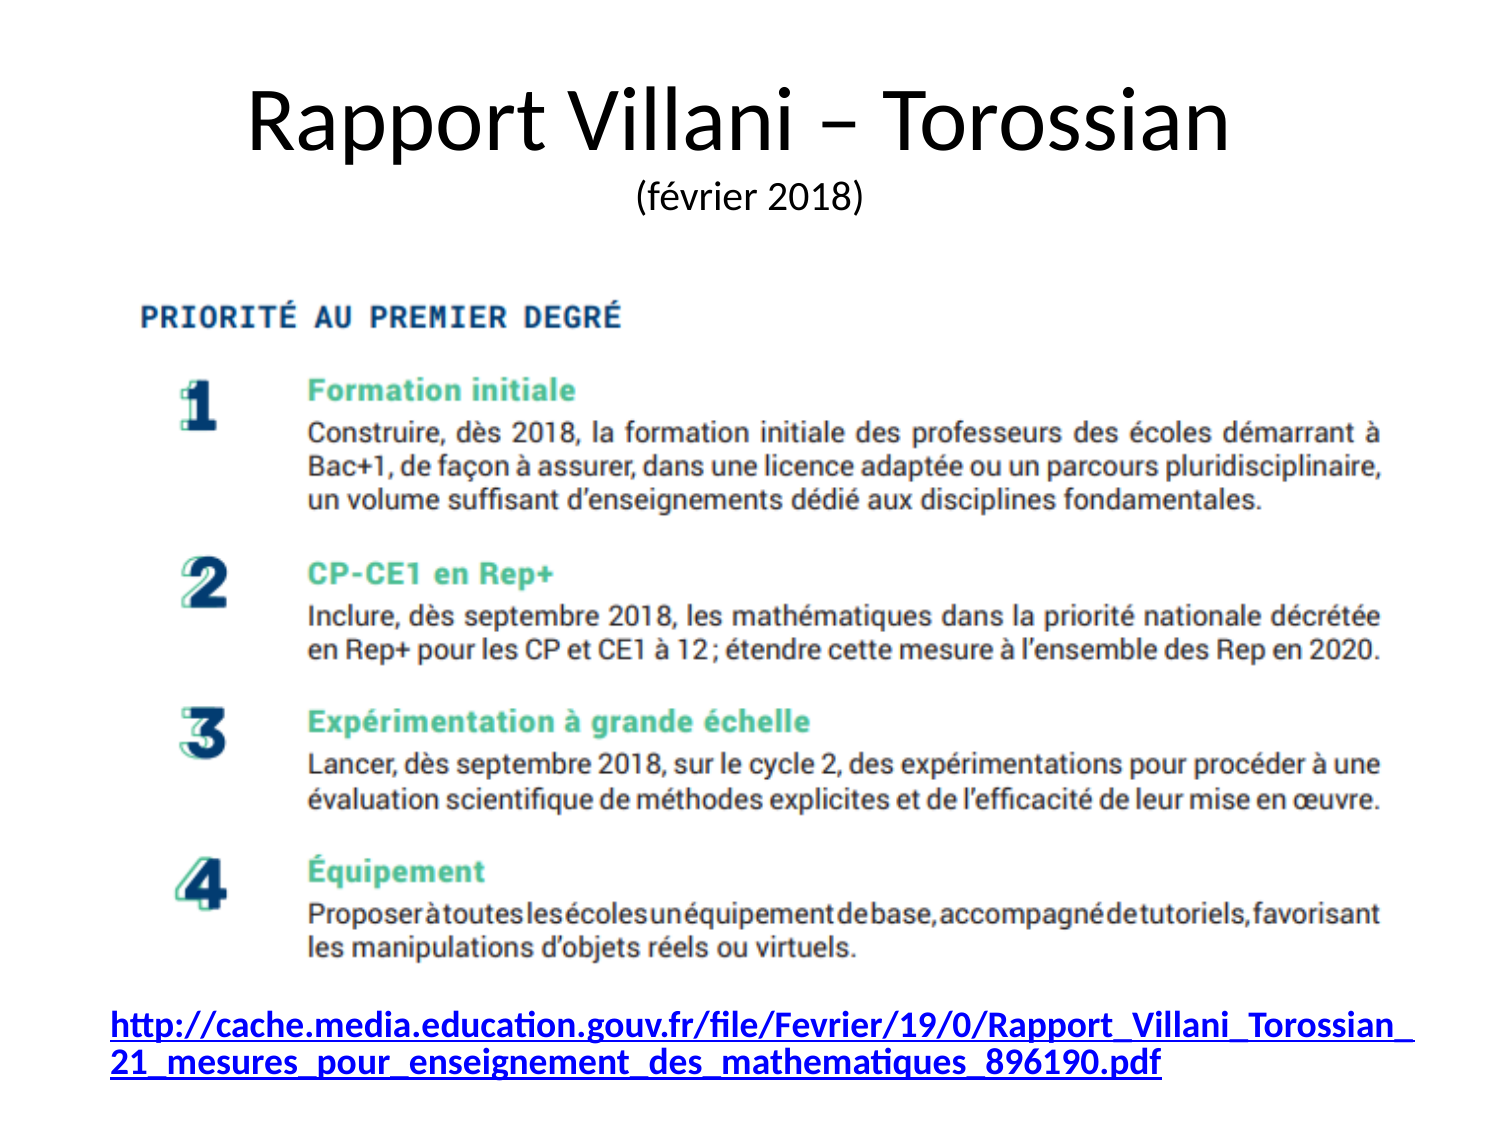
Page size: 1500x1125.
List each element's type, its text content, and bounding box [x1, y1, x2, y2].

picture [94, 275, 1434, 994]
text_box http://cache.media.education.gouv.fr/file/Fevrier/19/0/Rapport_Villani_Torossian_21_mesures_pour_enseignement_des_mathematiques_896190.pdf [95, 992, 1444, 1098]
title Rapport Villani – Torossian (février 2018) [75, 45, 1425, 233]
